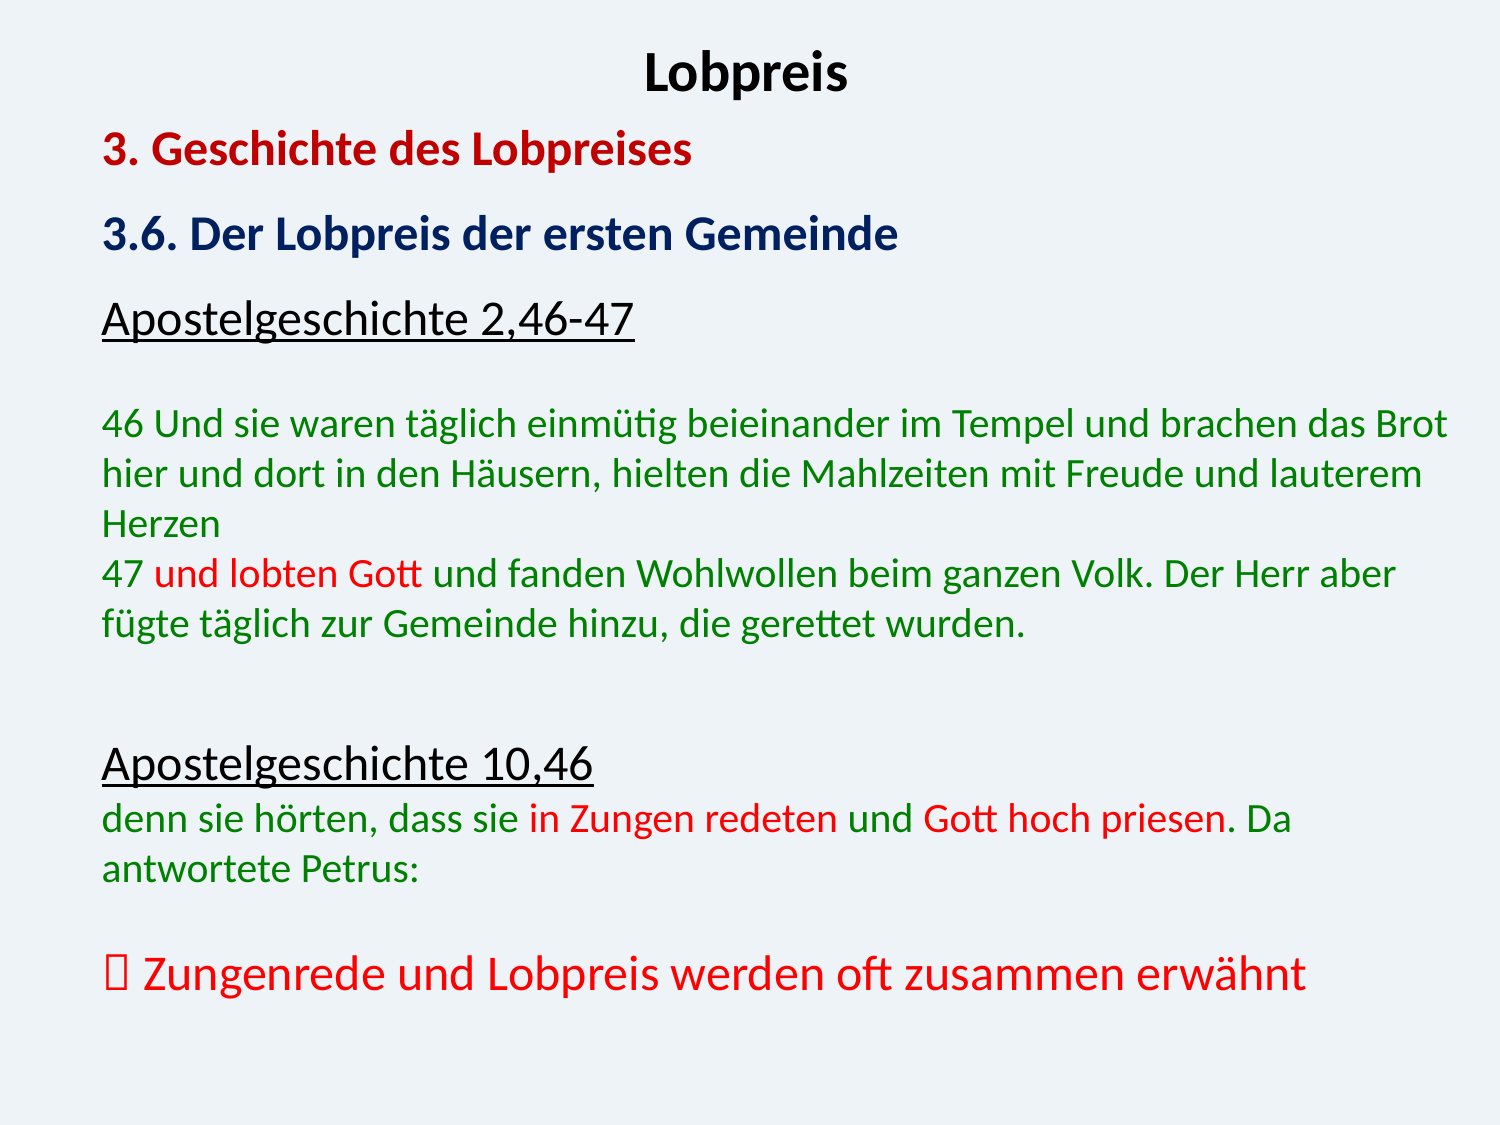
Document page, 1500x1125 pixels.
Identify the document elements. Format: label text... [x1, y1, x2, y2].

text_box 3. Geschichte des Lobpreises 3.6. Der Lobpreis der ersten Gemeinde Apostelgeschichte 2,46-47 46 Und sie waren täglich einmütig beieinander im Tempel und brachen das Brot hier und dort in den Häusern, hielten die Mahlzeiten mit Freude und lauterem Herzen 47 und lobten Gott und fanden Wohlwollen beim ganzen Volk. Der Herr aber fügte täglich zur Gemeinde hinzu, die gerettet wurden. Apostelgeschichte 10,46 denn sie hörten, dass sie in Zungen redeten und Gott hoch priesen. Da antwortete Petrus:  Zungenrede und Lobpreis werden oft zusammen erwähnt [86, 107, 1493, 1093]
text_box Lobpreis [55, 25, 1438, 111]
